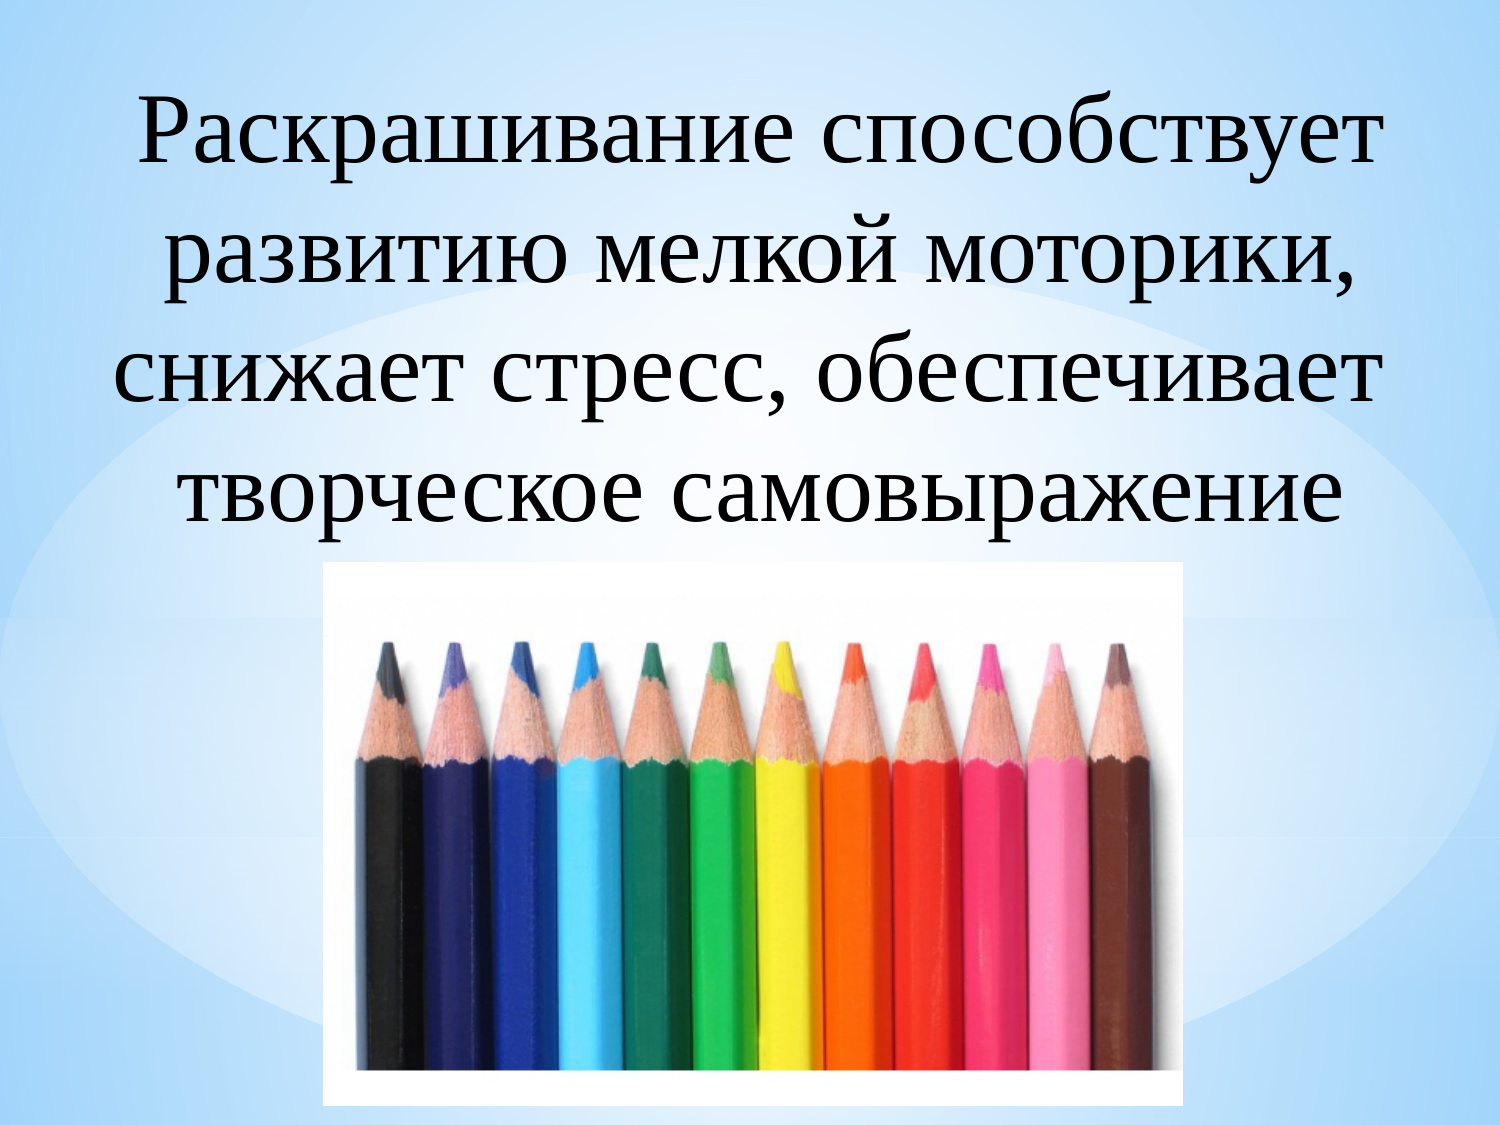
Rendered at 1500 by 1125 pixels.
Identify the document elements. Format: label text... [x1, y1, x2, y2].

title Раскрашивание способствует развитию мелкой моторики, снижает стресс, обеспечивает творческое самовыражение [53, 54, 1471, 1083]
picture [322, 562, 1183, 1106]
